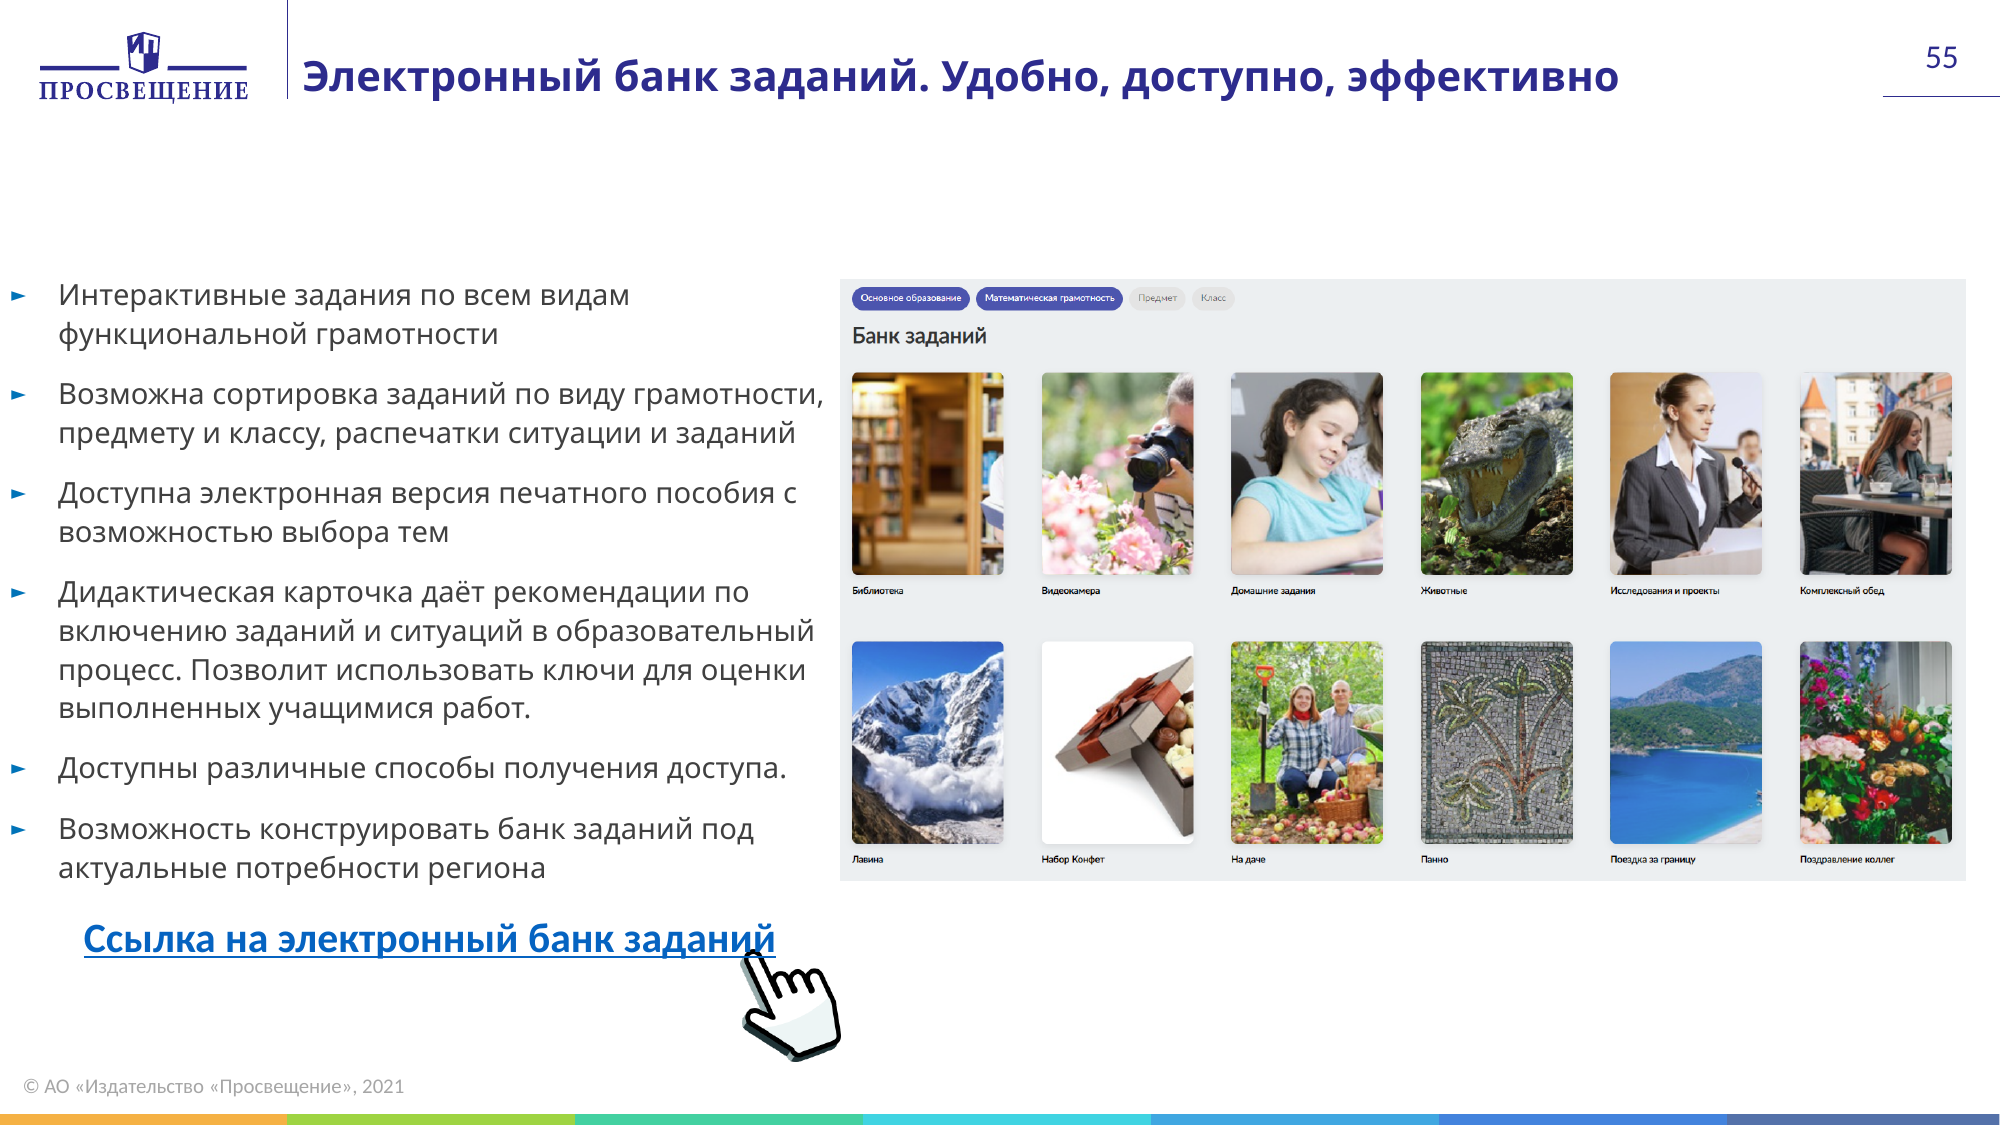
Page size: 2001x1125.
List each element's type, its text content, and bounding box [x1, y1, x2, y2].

text_box © АО «Издательство «Просвещение», 2021 [22, 1072, 516, 1098]
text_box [39, 31, 248, 104]
picture [740, 949, 841, 1062]
picture [0, 1113, 2000, 1125]
picture [840, 279, 1966, 881]
text_box Электронный банк заданий. Удобно, доступно, эффективно [287, 50, 1933, 108]
slide_number 55 [1855, 26, 1974, 85]
text_box Интерактивные задания по всем видам функциональной грамотности Возможна сортировка заданий по виду грамотности, предмету и классу, распечатки ситуации и заданий Доступна электронная версия печатного пособия с возможностью выбора тем Дидактическая карточка даёт рекомендации по включению заданий и ситуаций в образовательный процесс. Позволит использовать ключи для оценки выполненных учащимися работ. Доступны различные способы получения доступа. Возможность конструировать банк заданий под актуальные потребности региона Ссылка на электронный банк заданий [11, 265, 865, 969]
